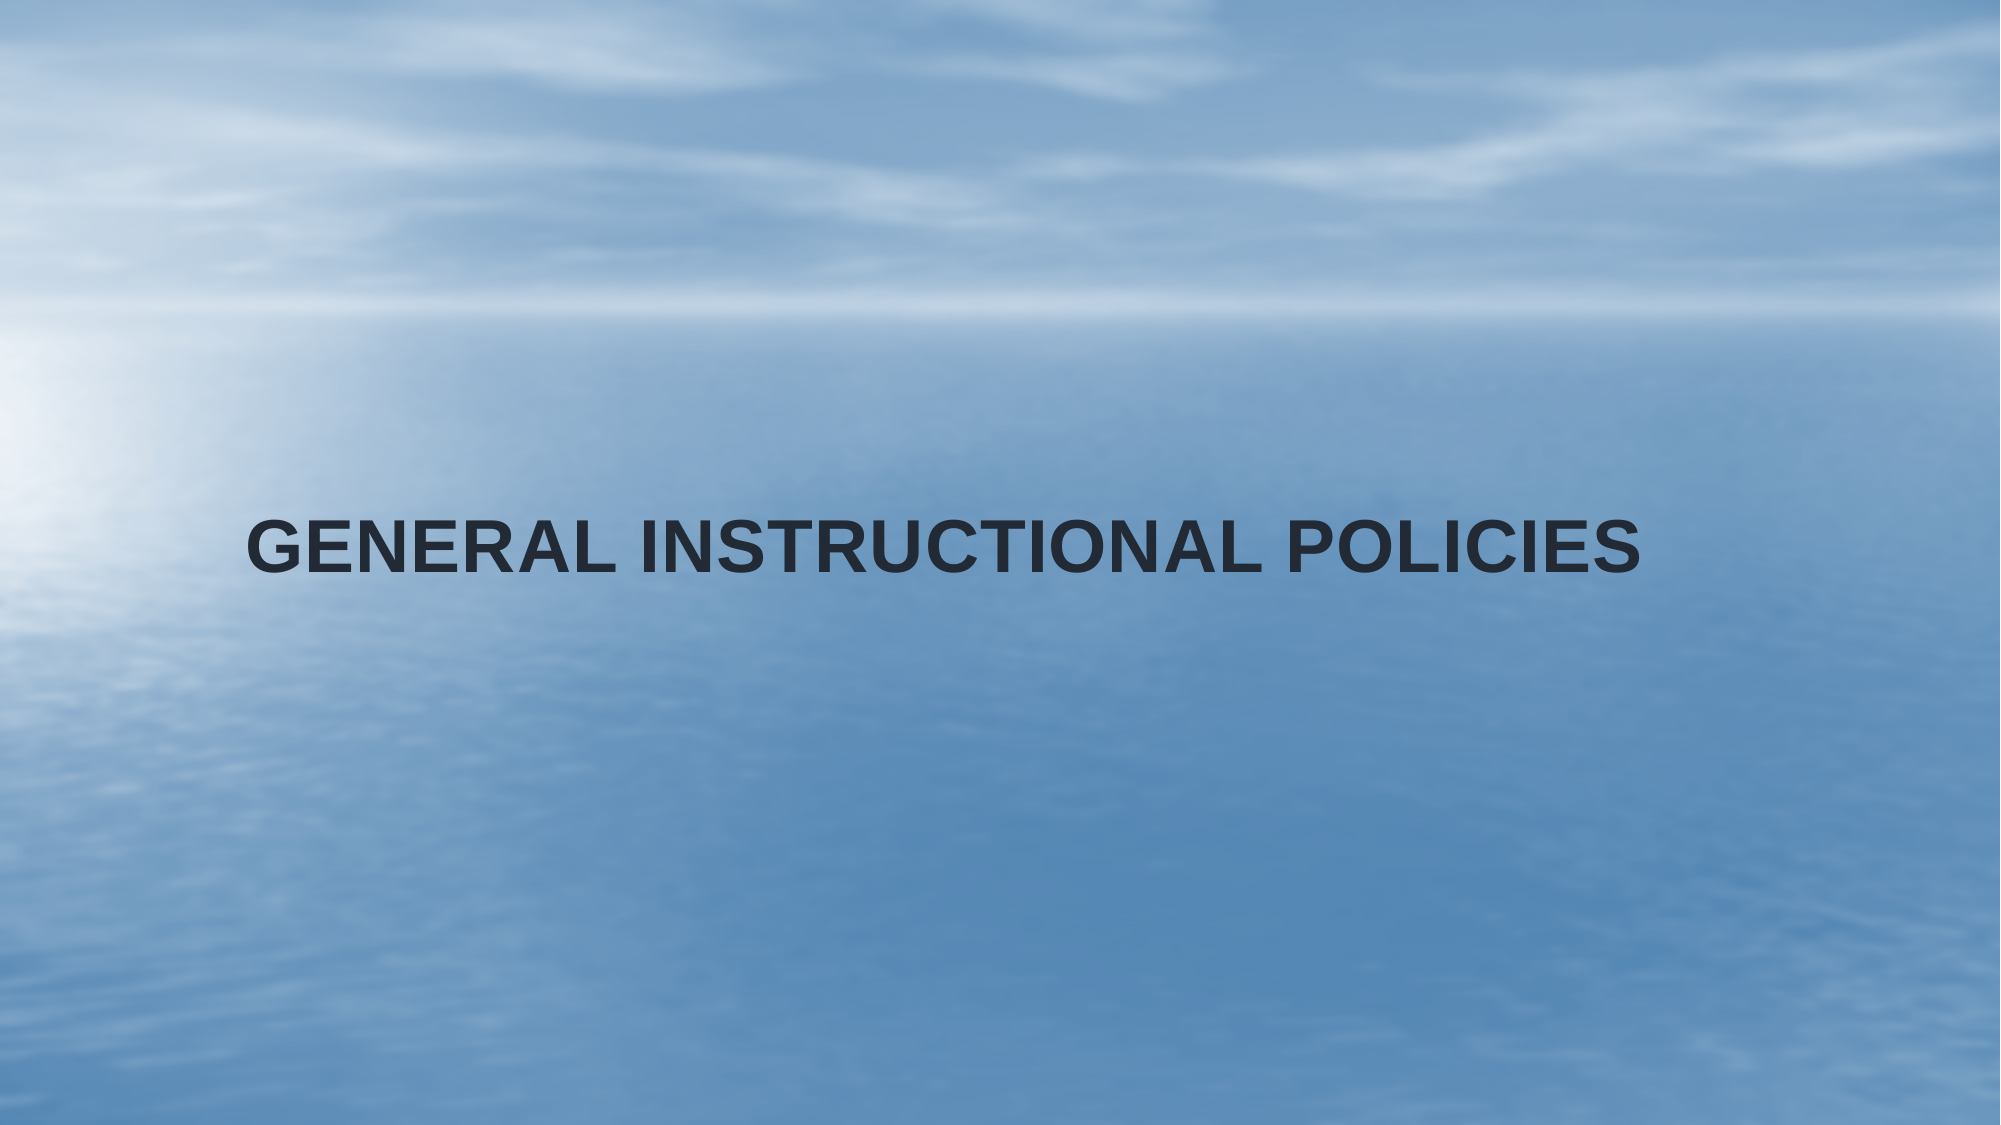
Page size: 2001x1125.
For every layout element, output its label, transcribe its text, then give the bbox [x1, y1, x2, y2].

title General Instructional Policies [79, 597, 1813, 786]
